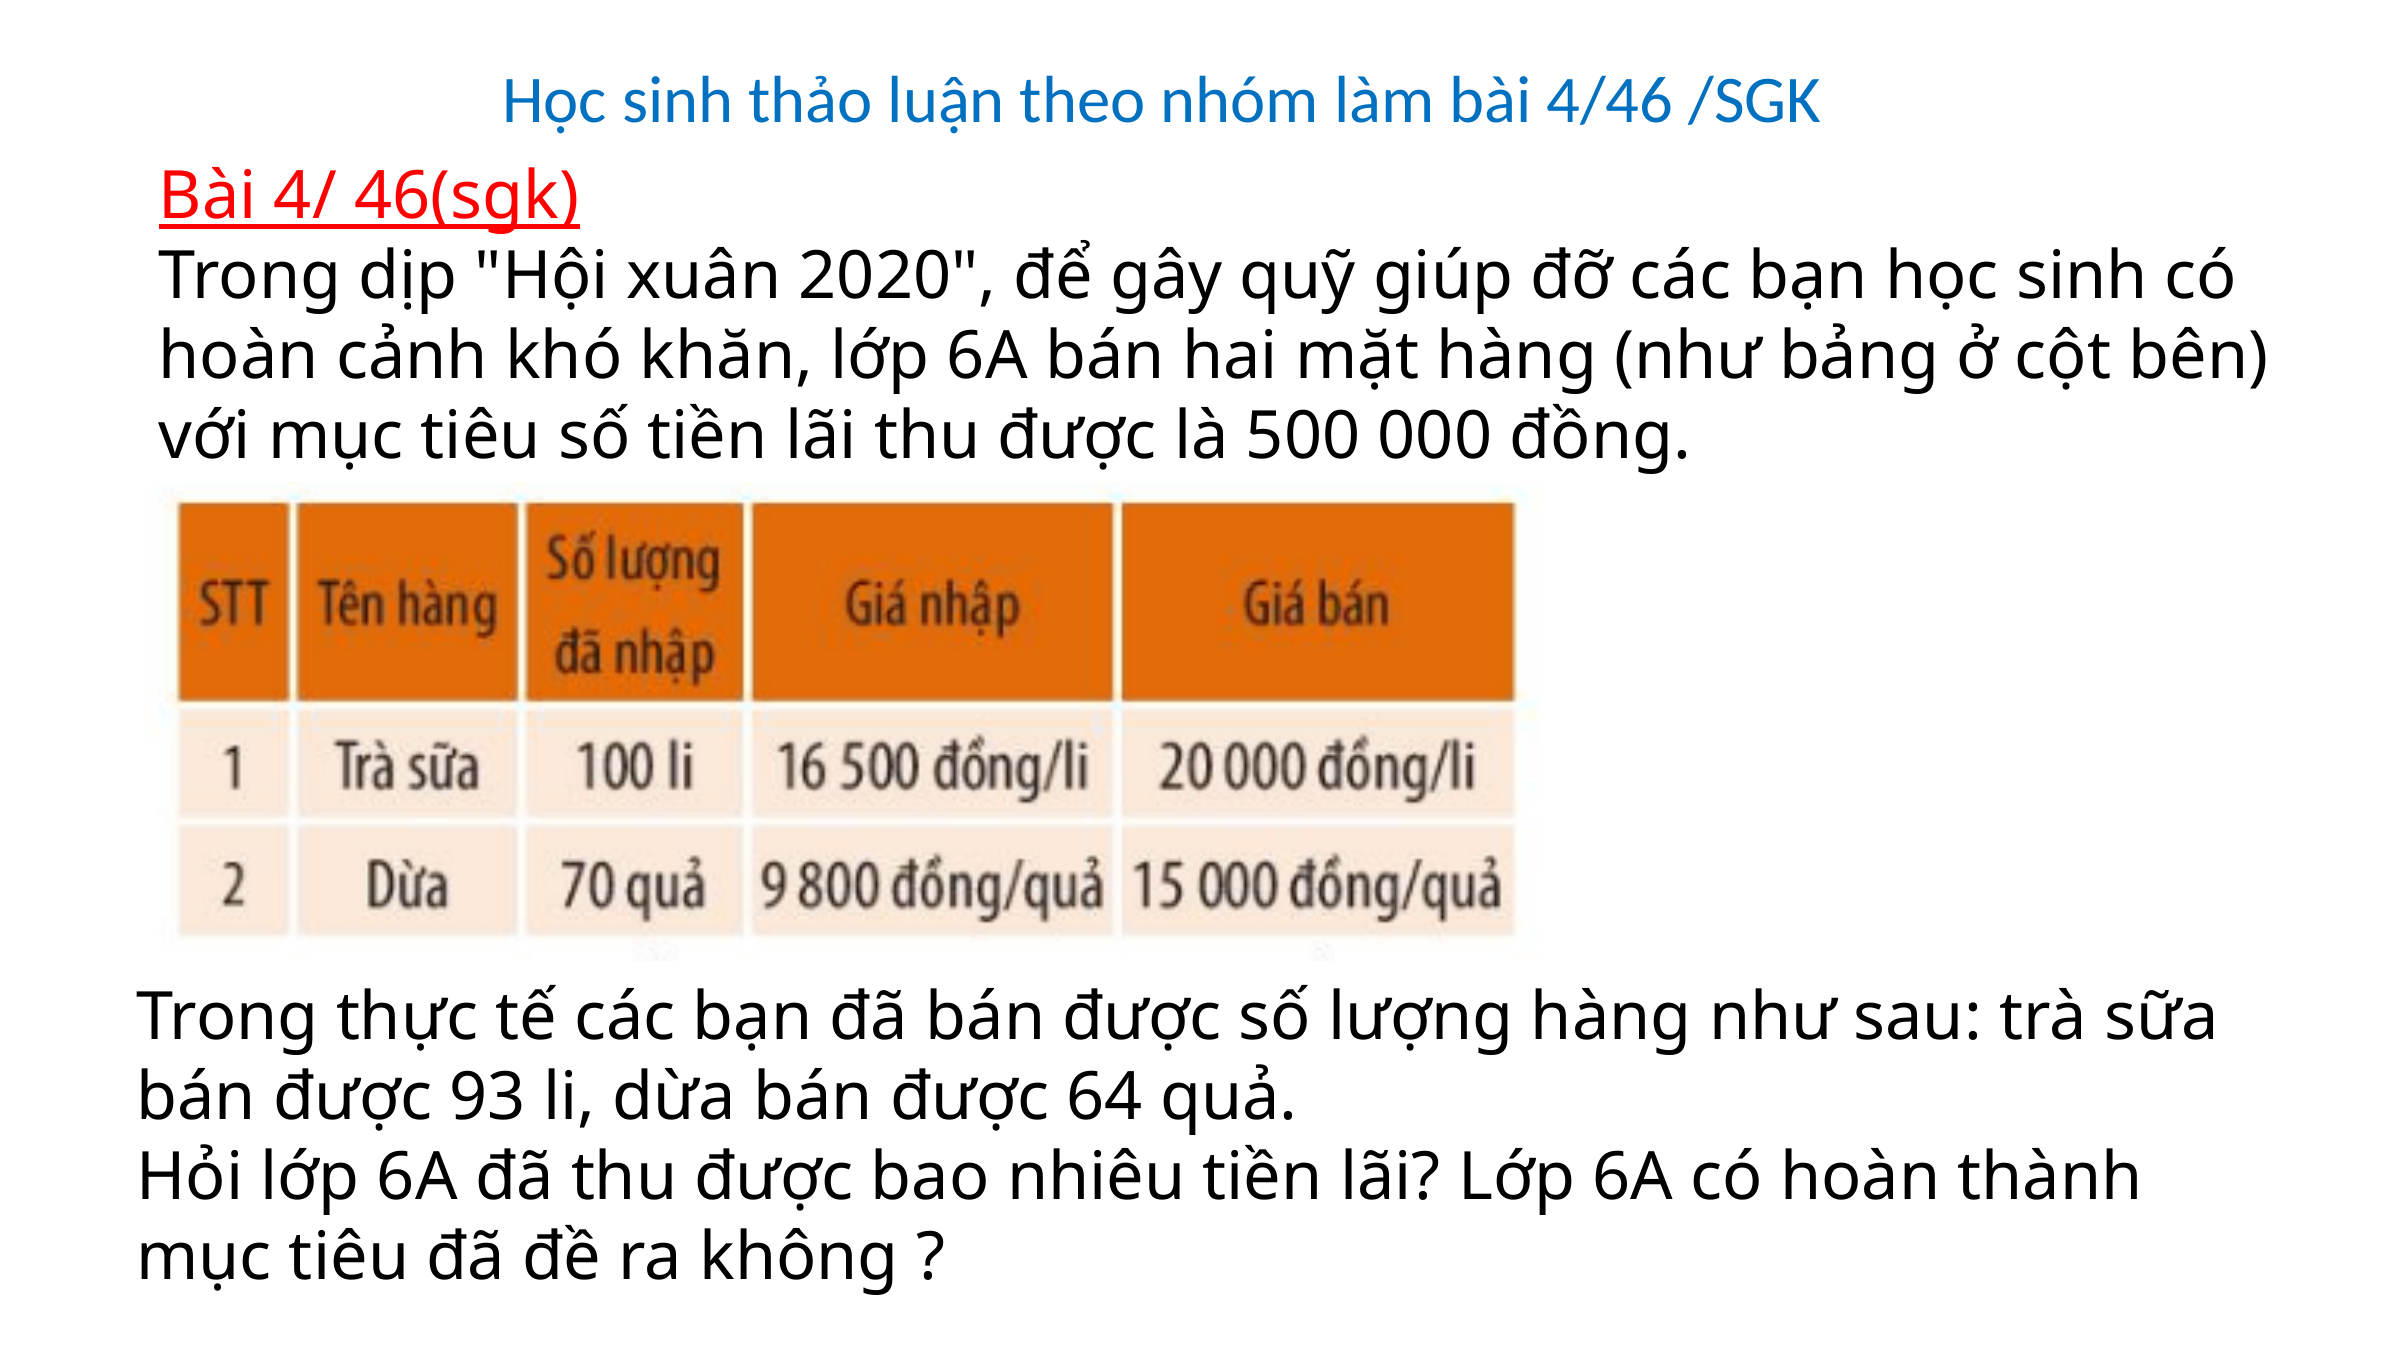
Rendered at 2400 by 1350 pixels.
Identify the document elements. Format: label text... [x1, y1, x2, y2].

text_box Bài 4/ 46(sgk) Trong dịp "Hội xuân 2020", để gây quỹ giúp đỡ các bạn học sinh có hoàn cảnh khó khăn, lớp 6A bán hai mặt hàng (như bảng ở cột bên) với mục tiêu số tiền lãi thu được là 500 000 đồng. [144, 144, 2360, 479]
picture [143, 482, 1542, 961]
text_box Học sinh thảo luận theo nhóm làm bài 4/46 /SGK [487, 48, 2400, 144]
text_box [121, 965, 2309, 1350]
